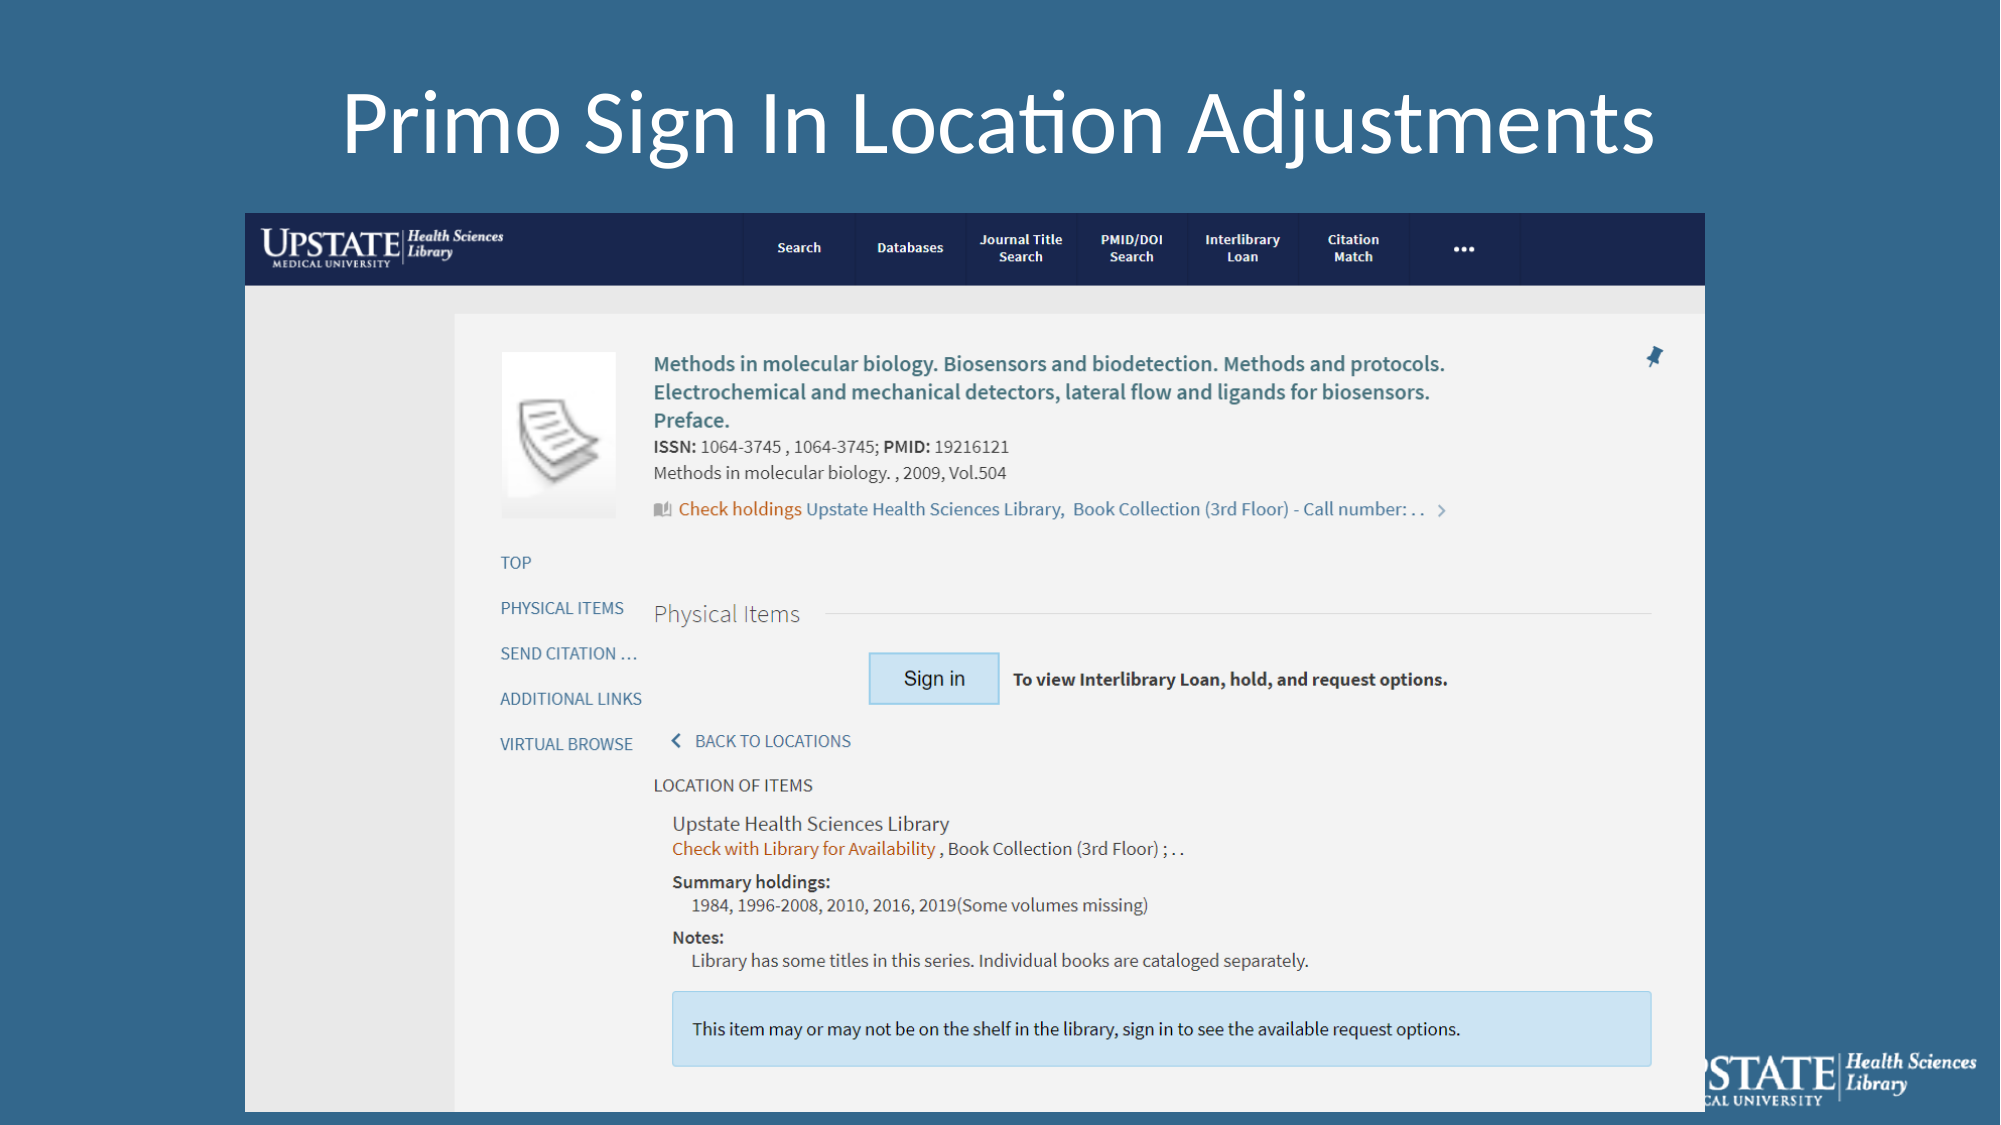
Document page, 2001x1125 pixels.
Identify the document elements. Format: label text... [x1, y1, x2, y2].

title Primo Sign In Location Adjustments [137, 29, 1863, 229]
picture [244, 212, 1977, 1112]
